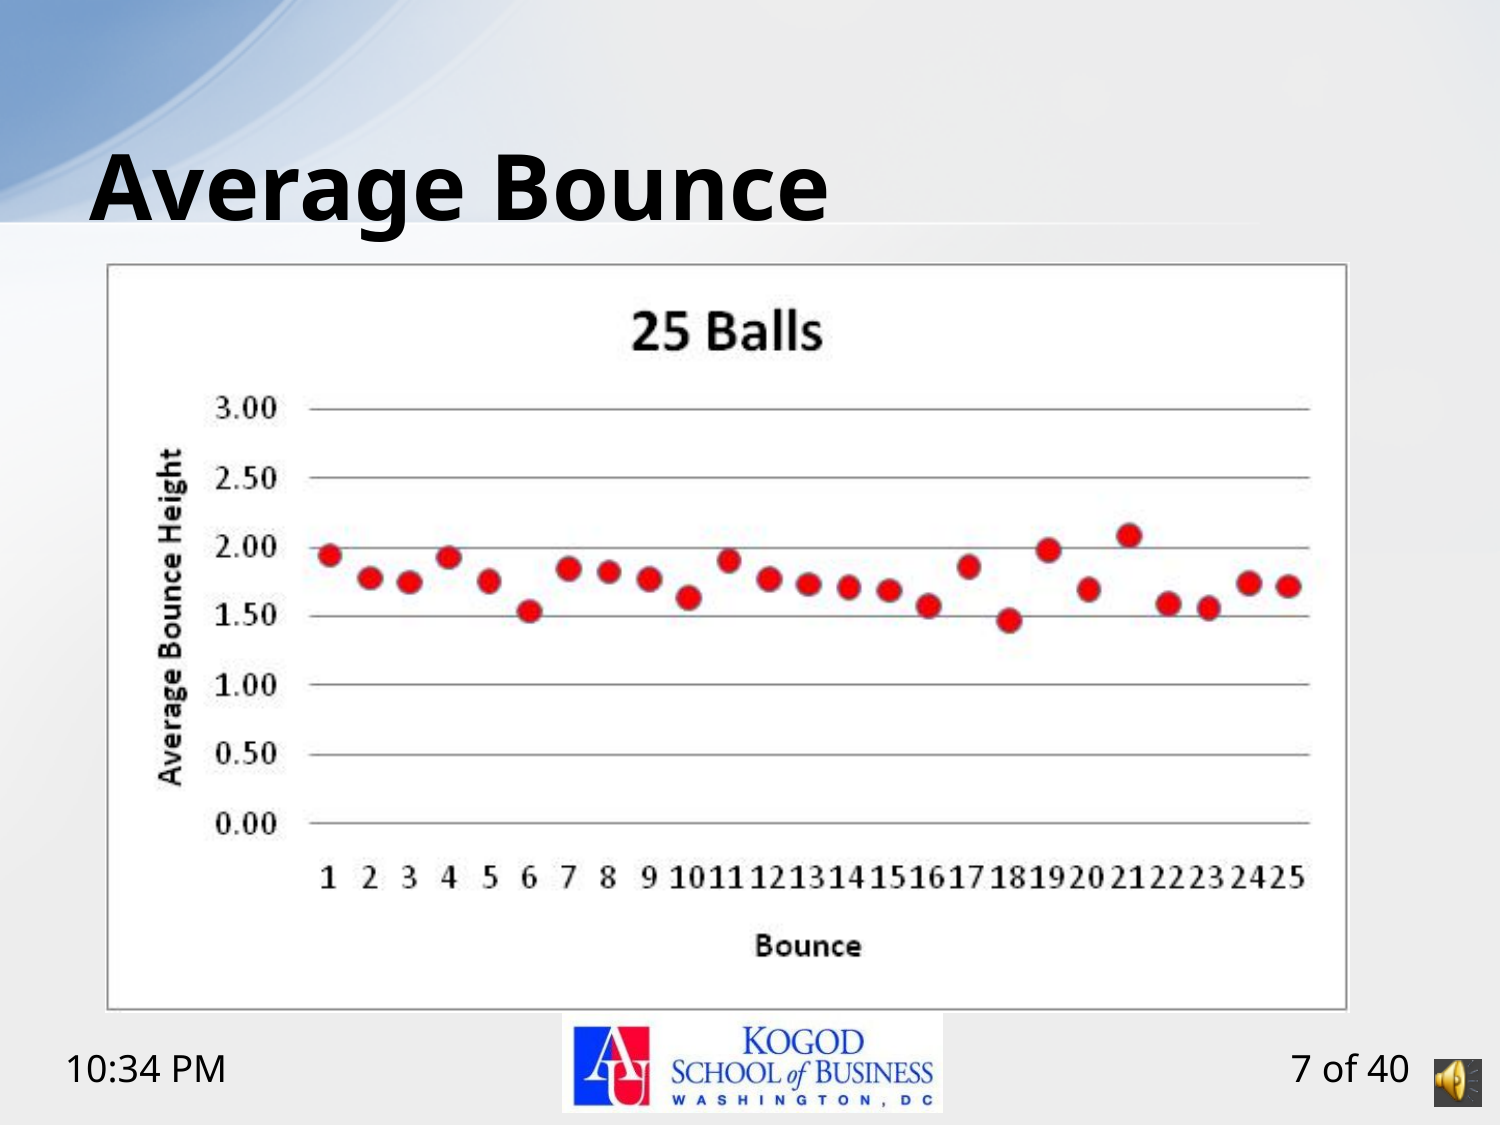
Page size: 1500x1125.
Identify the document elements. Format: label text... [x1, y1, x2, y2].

title Average Bounce [75, 58, 1425, 247]
picture [0, 0, 1500, 1125]
